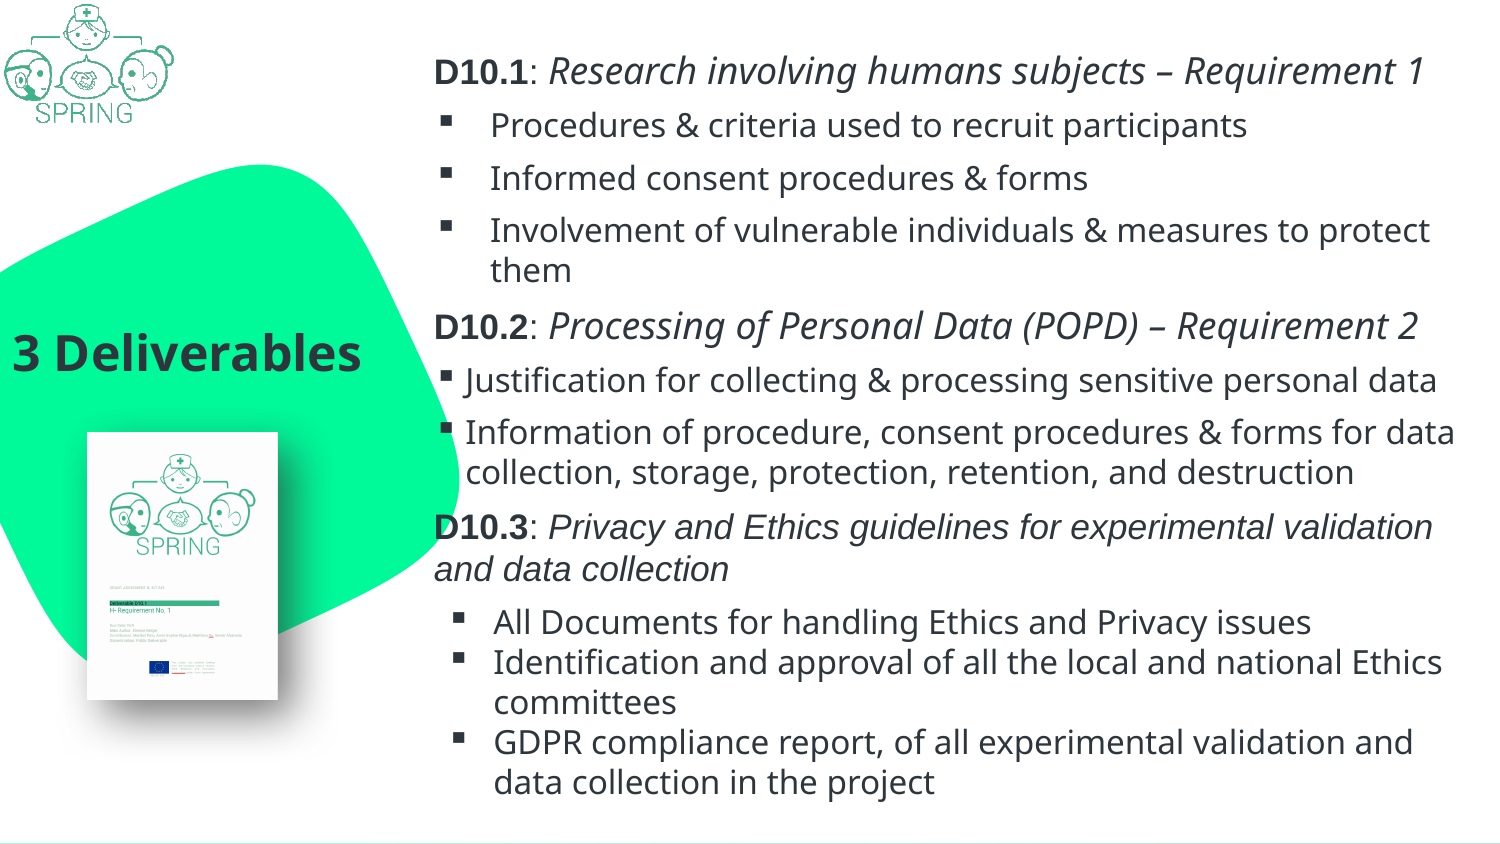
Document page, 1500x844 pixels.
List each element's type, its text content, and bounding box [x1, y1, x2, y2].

picture [0, 165, 437, 701]
title 3 Deliverables [12, 321, 388, 433]
list D10.1: Research involving humans subjects – Requirement 1 Procedures & criteria used to recruit participants Informed consent procedures & forms Involvement of vulnerable individuals & measures to protect them D10.2: Processing of Personal Data (POPD) – Requirement 2 Justification for collecting & processing sensitive personal data Information of procedure, consent procedures & forms for data collection, storage, protection, retention, and destruction D10.3: Privacy and Ethics guidelines for experimental validation and data collection All Documents for handling Ethics and Privacy issues Identification and approval of all the local and national Ethics committees GDPR compliance report, of all experimental validation and data collection in the project [433, 46, 1484, 541]
picture [4, 4, 174, 123]
